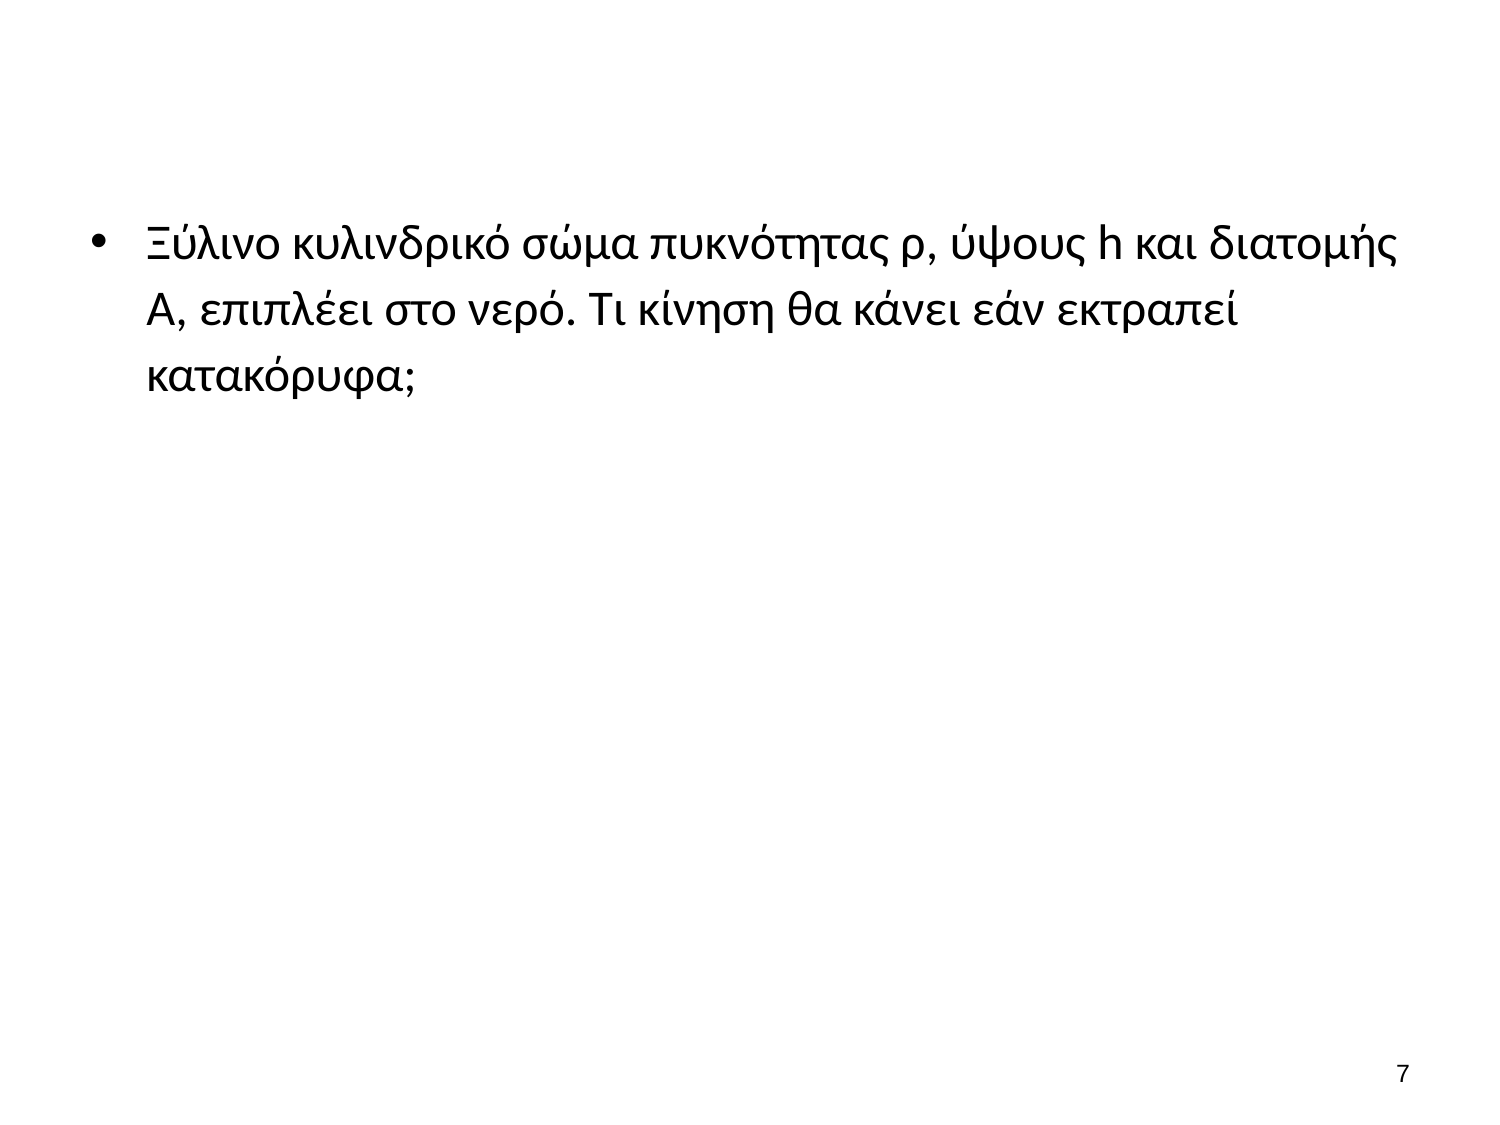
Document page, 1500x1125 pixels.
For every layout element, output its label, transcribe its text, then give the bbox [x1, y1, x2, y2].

list Ξύλινο κυλινδρικό σώμα πυκνότητας ρ, ύψους h και διατομής Α, επιπλέει στο νερό. Τι κίνηση θα κάνει εάν εκτραπεί κατακόρυφα; [75, 196, 1425, 1024]
slide_number 6 [1074, 1042, 1425, 1103]
